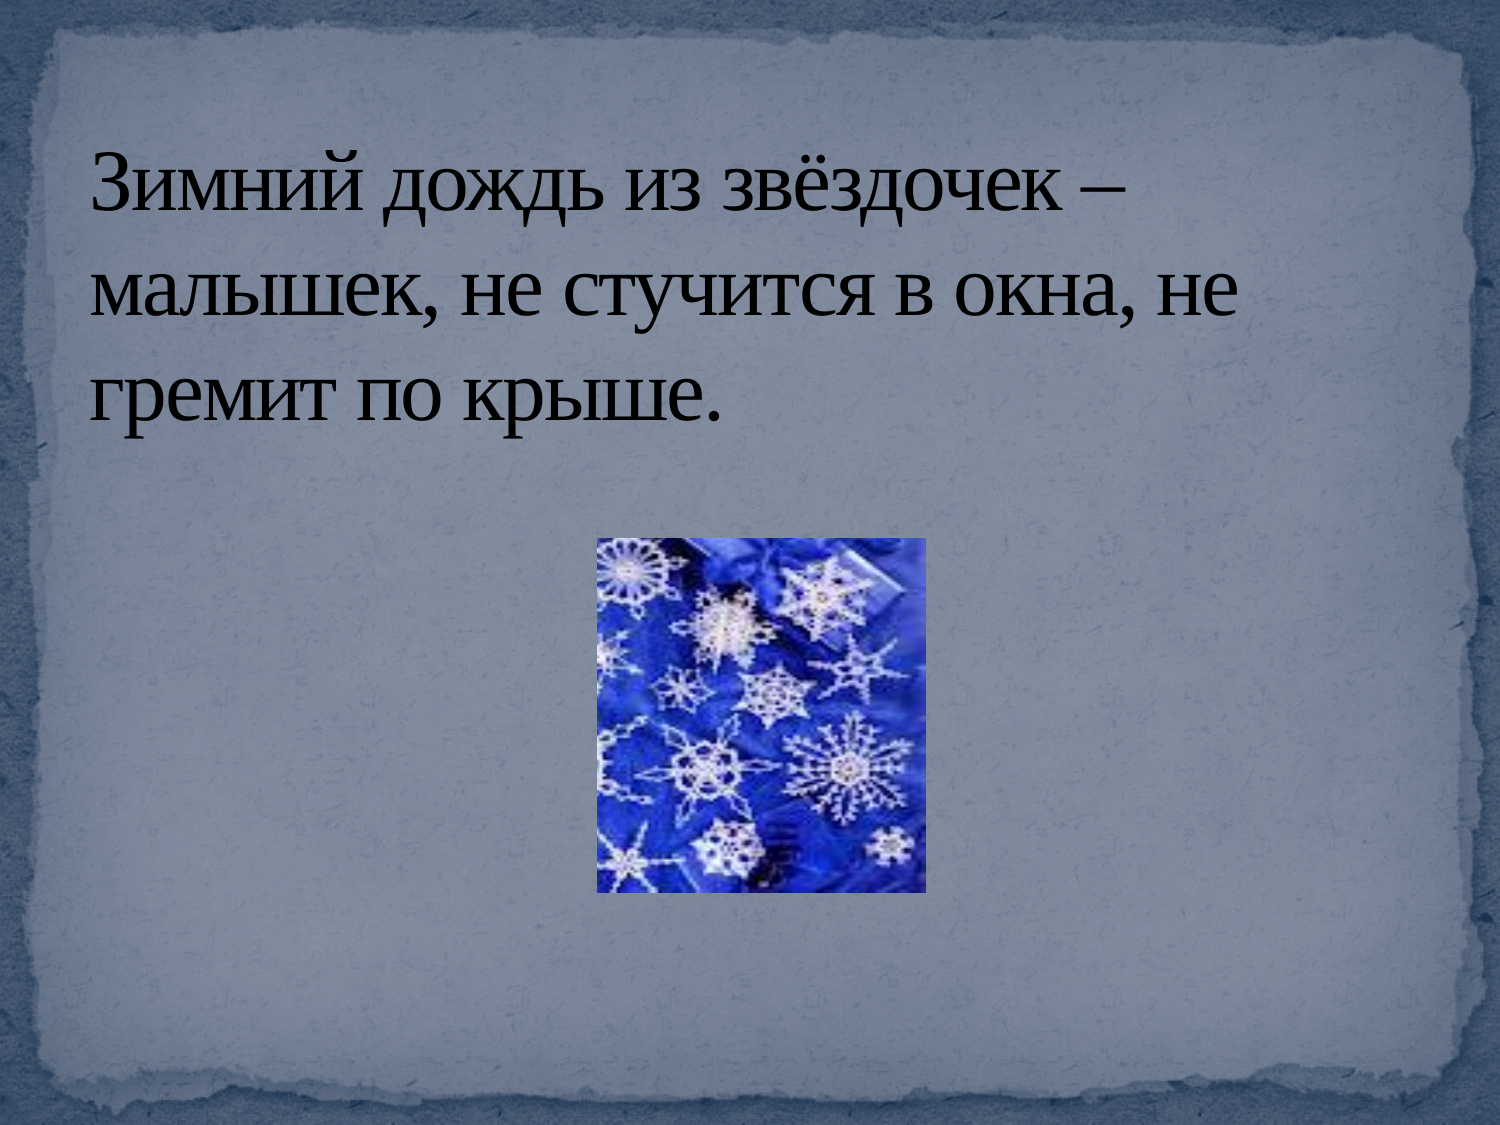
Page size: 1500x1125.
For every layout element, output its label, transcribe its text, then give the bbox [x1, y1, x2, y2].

picture [597, 538, 926, 893]
title Зимний дождь из звёздочек – малышек, не стучится в окна, не гремит по крыше. [74, 45, 1425, 446]
